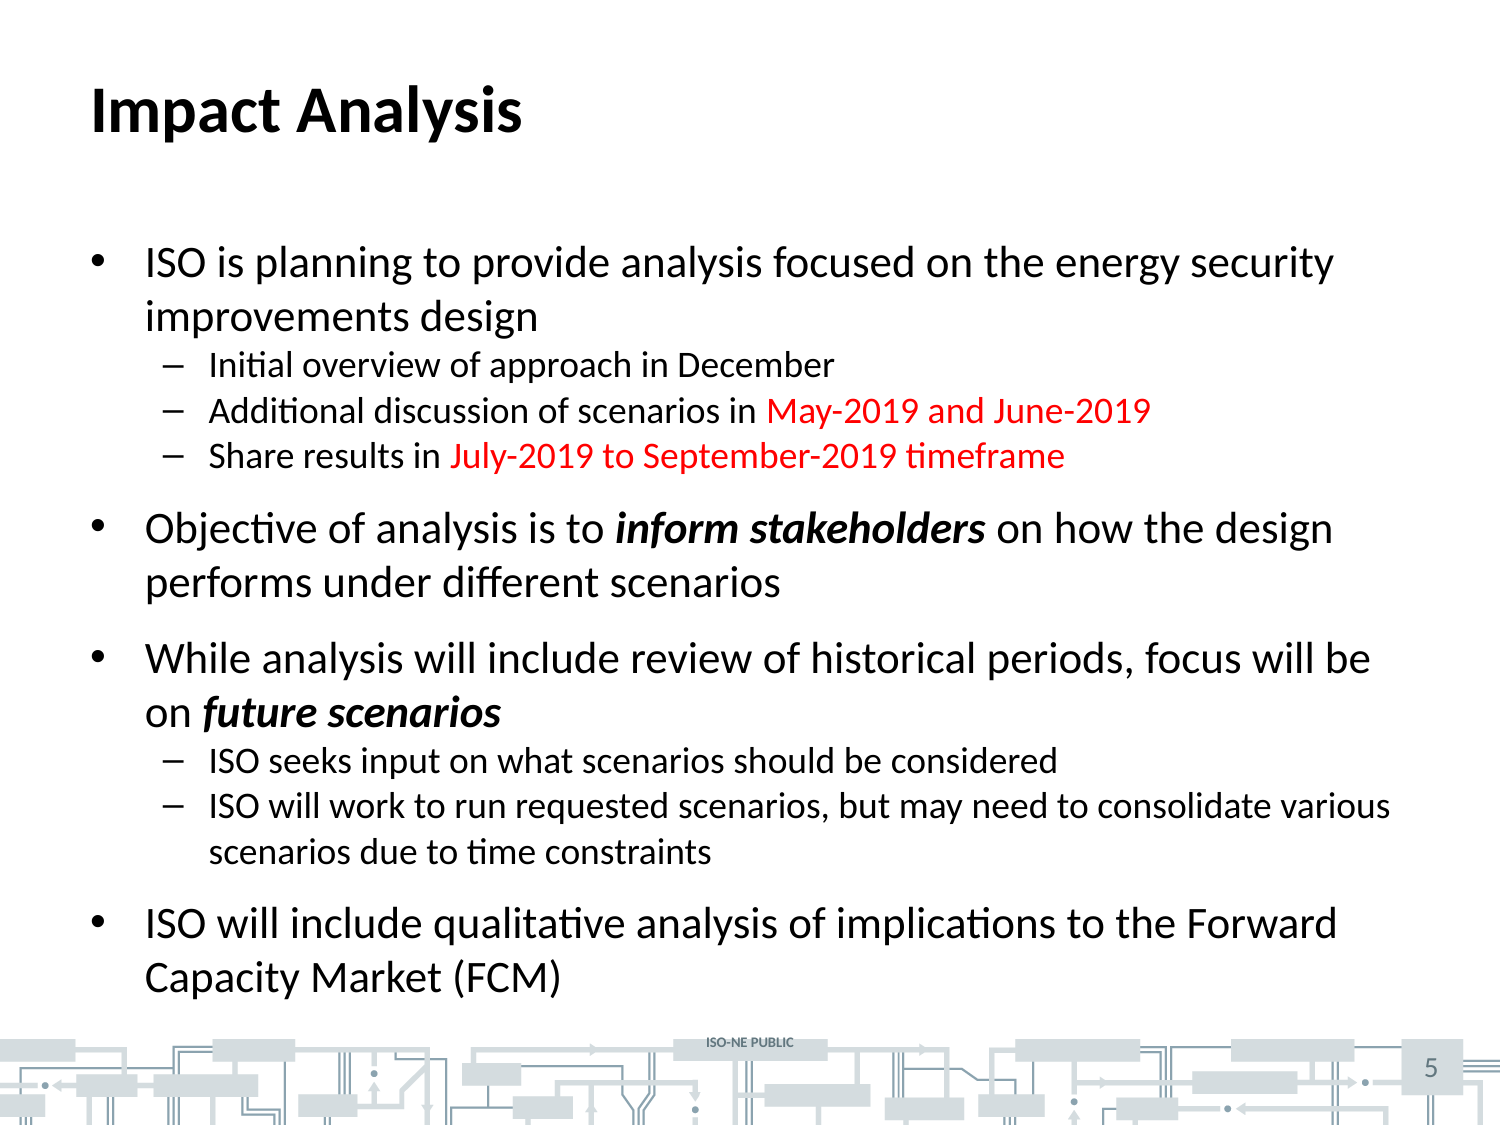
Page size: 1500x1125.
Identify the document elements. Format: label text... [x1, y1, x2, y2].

title Impact Analysis [75, 12, 1425, 200]
picture [0, 1031, 1500, 1125]
list ISO is planning to provide analysis focused on the energy security improvements design Initial overview of approach in December Additional discussion of scenarios in May-2019 and June-2019 Share results in July-2019 to September-2019 timeframe Objective of analysis is to inform stakeholders on how the design performs under different scenarios While analysis will include review of historical periods, focus will be on future scenarios ISO seeks input on what scenarios should be considered ISO will work to run requested scenarios, but may need to consolidate various scenarios due to time constraints ISO will include qualitative analysis of implications to the Forward Capacity Market (FCM) [75, 224, 1425, 1015]
slide_number 5 [1400, 1044, 1463, 1088]
